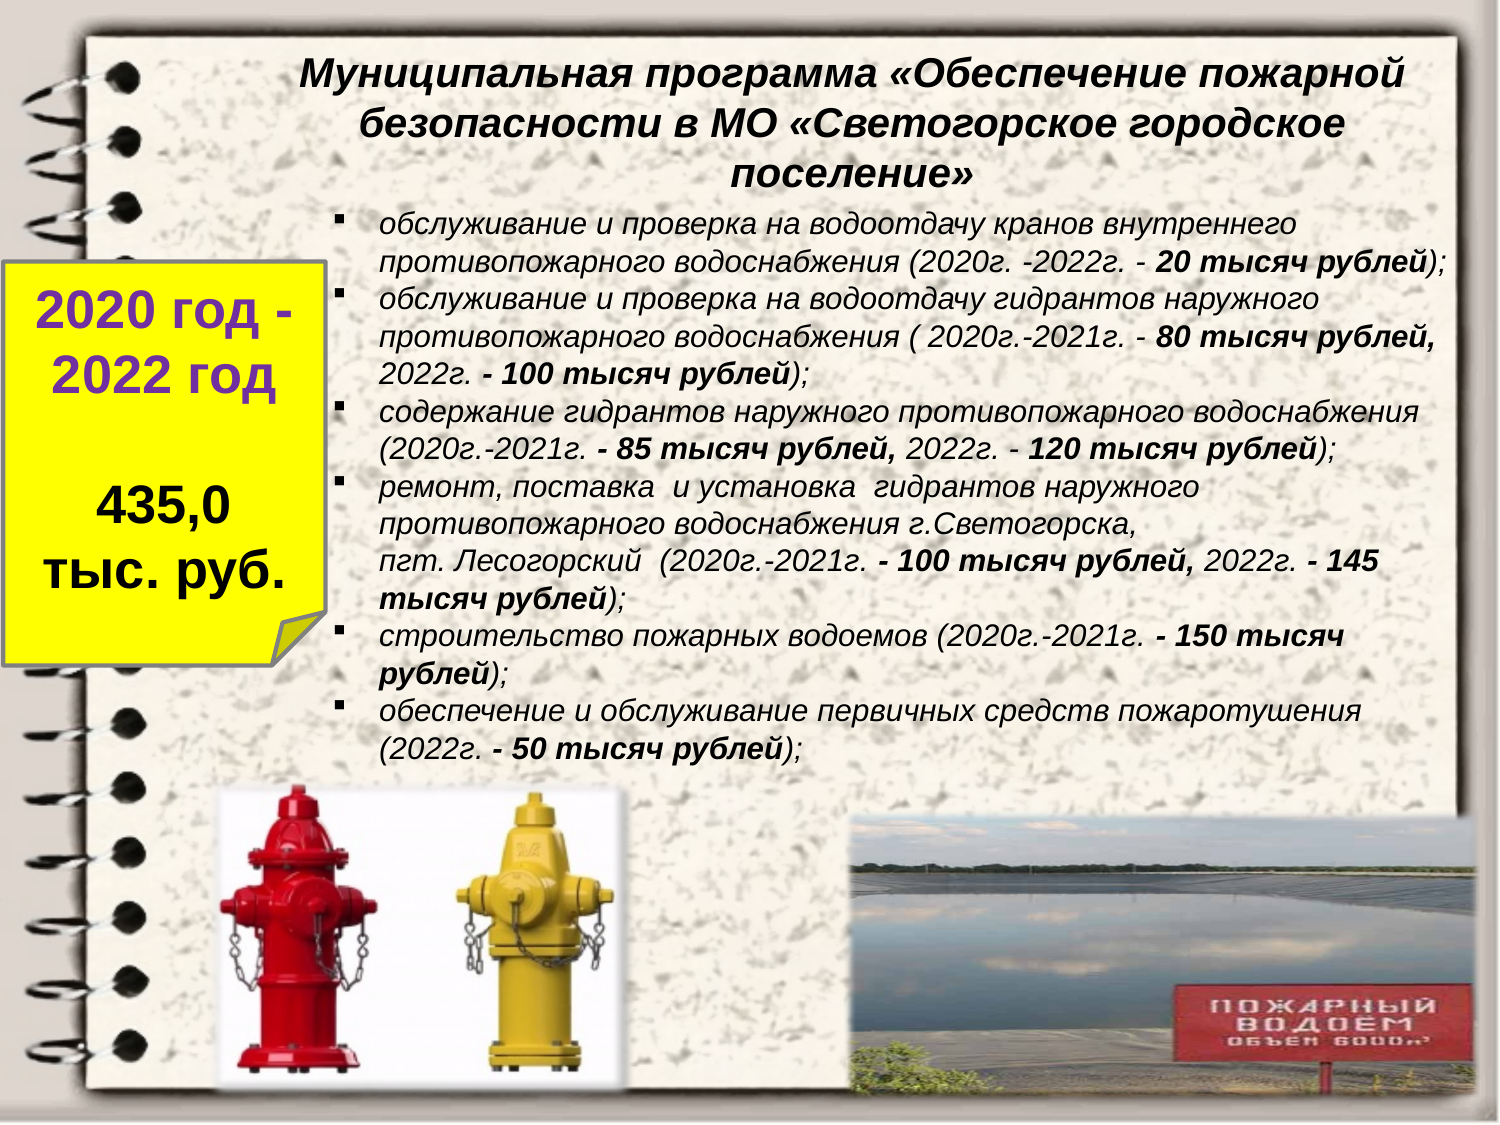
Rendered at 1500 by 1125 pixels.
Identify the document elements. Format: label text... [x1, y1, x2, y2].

title Муниципальная программа «Обеспечение пожарной безопасности в МО «Светогорское городское поселение» [242, 39, 1463, 203]
picture [0, 0, 1500, 1125]
text_box обслуживание и проверка на водоотдачу кранов внутреннего противопожарного водоснабжения (2020г. -2022г. - 20 тысяч рублей); обслуживание и проверка на водоотдачу гидрантов наружного противопожарного водоснабжения ( 2020г.-2021г. - 80 тысяч рублей, 2022г. - 100 тысяч рублей); содержание гидрантов наружного противопожарного водоснабжения (2020г.-2021г. - 85 тысяч рублей, 2022г. - 120 тысяч рублей); ремонт, поставка и установка гидрантов наружного противопожарного водоснабжения г.Светогорска, пгт. Лесогорский (2020г.-2021г. - 100 тысяч рублей, 2022г. - 145 тысяч рублей); строительство пожарных водоемов (2020г.-2021г. - 150 тысяч рублей); обеспечение и обслуживание первичных средств пожаротушения (2022г. - 50 тысяч рублей); [317, 196, 1463, 773]
text_box 2020 год - 2022 год 435,0 тыс. руб. [1, 259, 328, 668]
